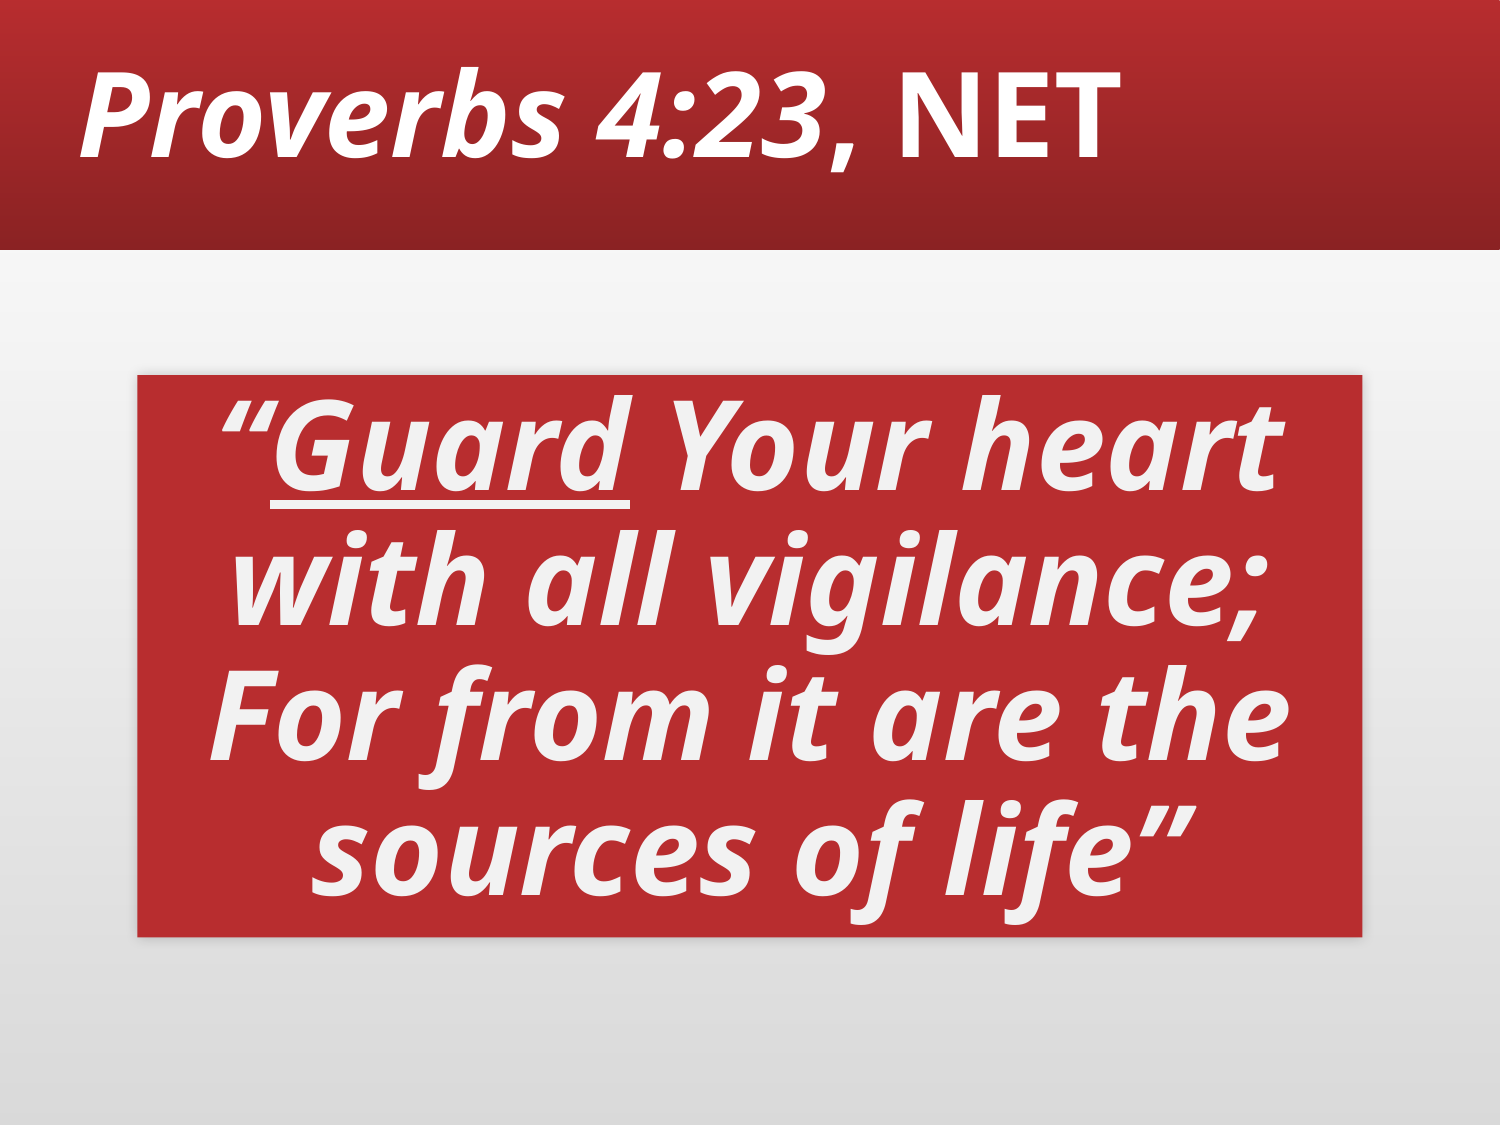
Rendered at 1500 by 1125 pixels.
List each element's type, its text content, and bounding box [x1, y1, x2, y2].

title Proverbs 4:23, NET [62, 10, 1344, 228]
list “Guard Your heart with all vigilance; For from it are the sources of life” [137, 375, 1363, 938]
